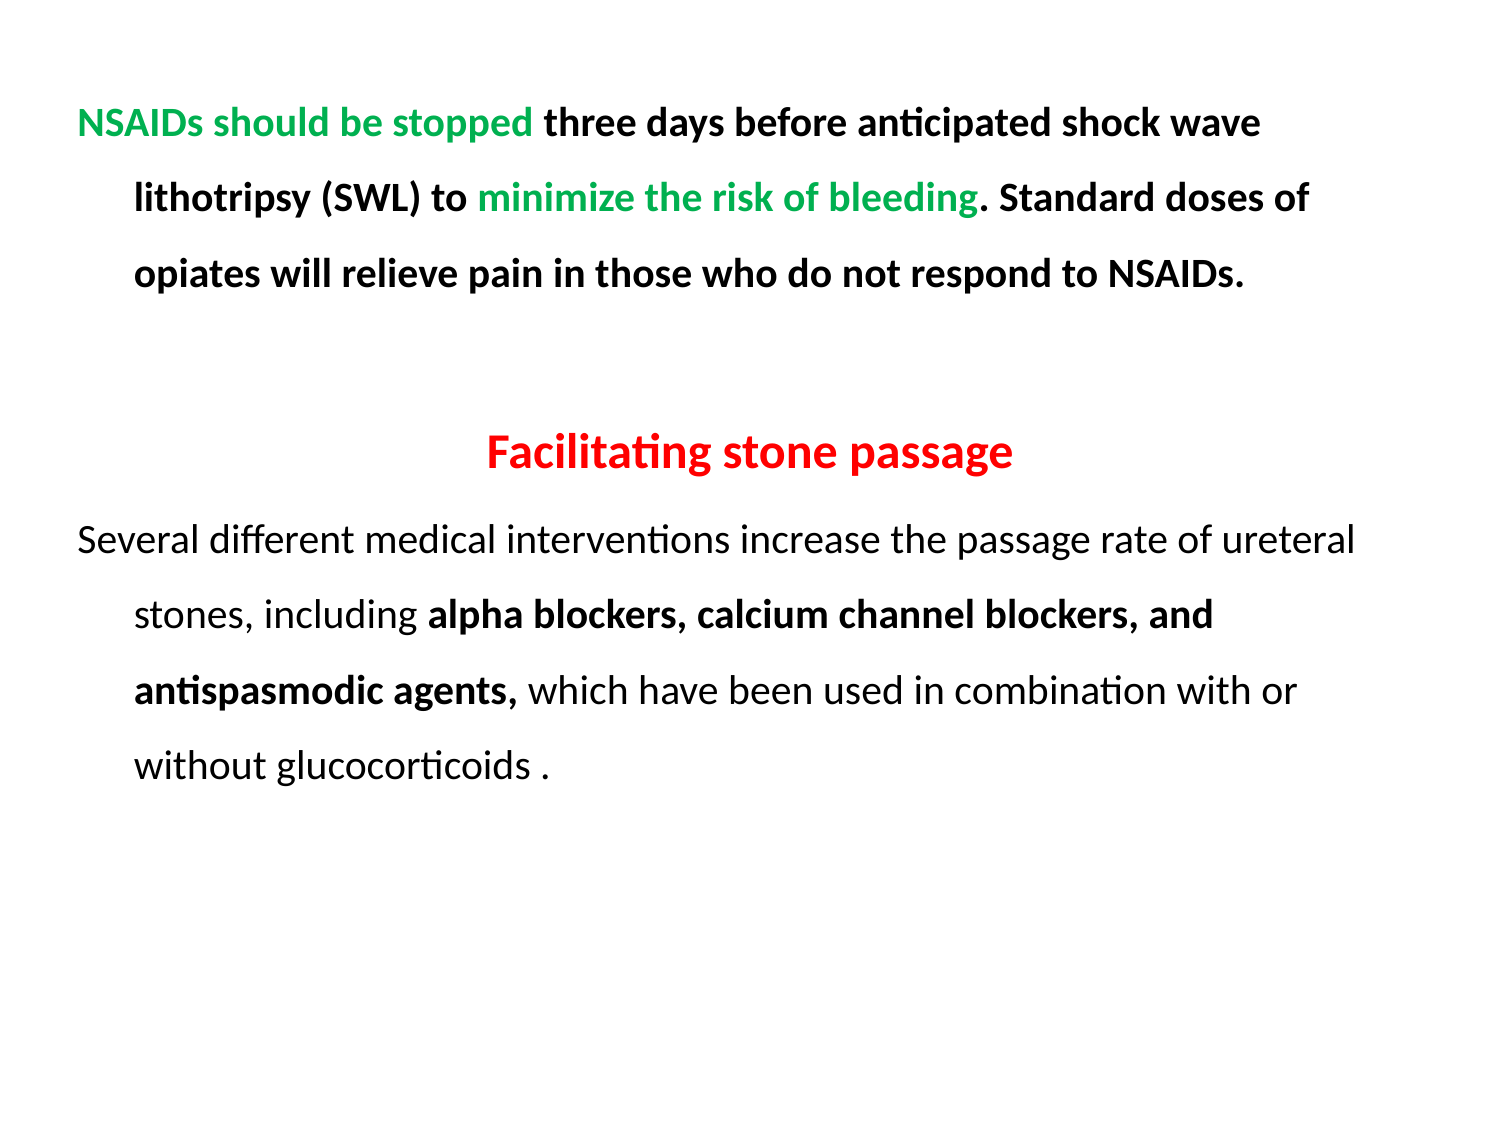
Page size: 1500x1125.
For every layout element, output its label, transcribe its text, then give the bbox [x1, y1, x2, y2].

list NSAIDs should be stopped three days before anticipated shock wave lithotripsy (SWL) to minimize the risk of bleeding. Standard doses of opiates will relieve pain in those who do not respond to NSAIDs. Facilitating stone passage Several different medical interventions increase the passage rate of ureteral stones, including alpha blockers, calcium channel blockers, and antispasmodic agents, which have been used in combination with or without glucocorticoids . [62, 62, 1450, 1025]
